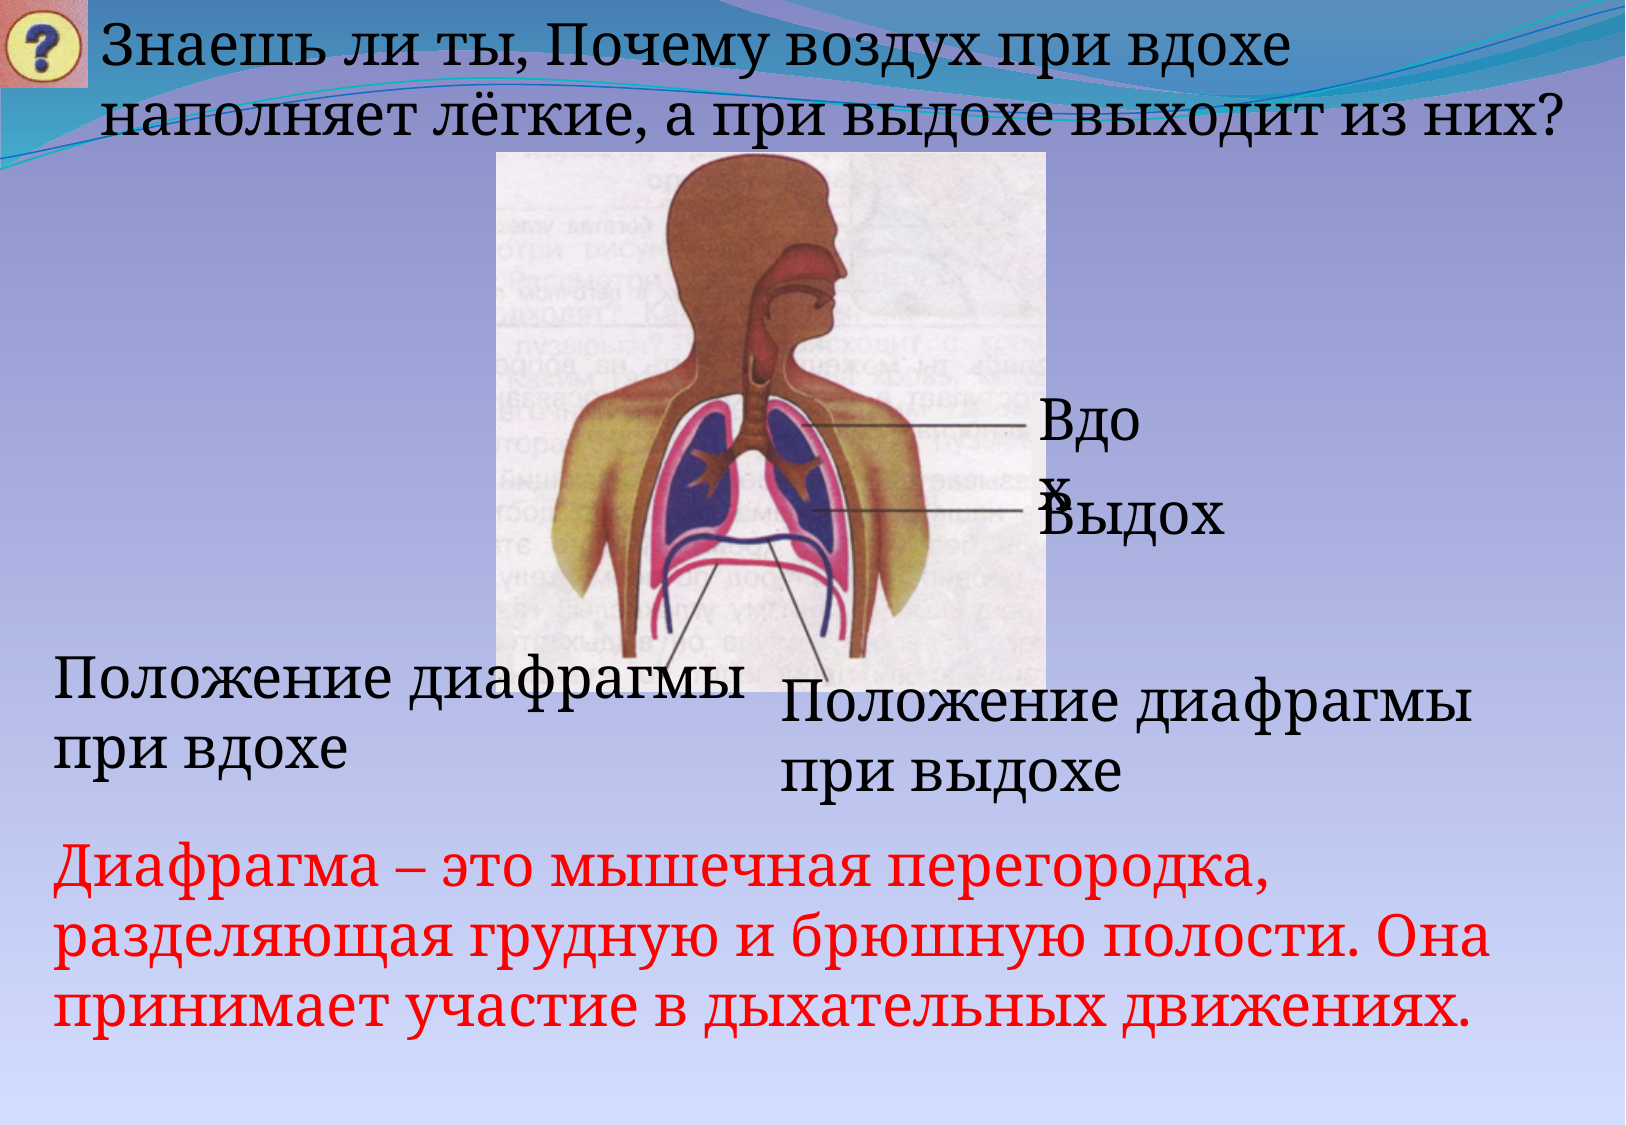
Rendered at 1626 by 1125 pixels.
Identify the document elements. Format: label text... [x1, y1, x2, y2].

text_box Вдох [1053, 374, 1188, 468]
text_box Диафрагма – это мышечная перегородка, разделяющая грудную и брюшную полости. Она принимает участие в дыхательных движениях. [38, 820, 1598, 1045]
text_box Положение диафрагмы при вдохе [39, 632, 765, 788]
text_box Положение диафрагмы при выдохе [765, 656, 1590, 811]
text_box Знаешь ли ты, Почему воздух при вдохе наполняет лёгкие, а при выдохе выходит из них? [85, 0, 1625, 155]
picture [495, 152, 1047, 692]
picture [0, 0, 88, 88]
text_box Выдох [1053, 468, 1282, 554]
